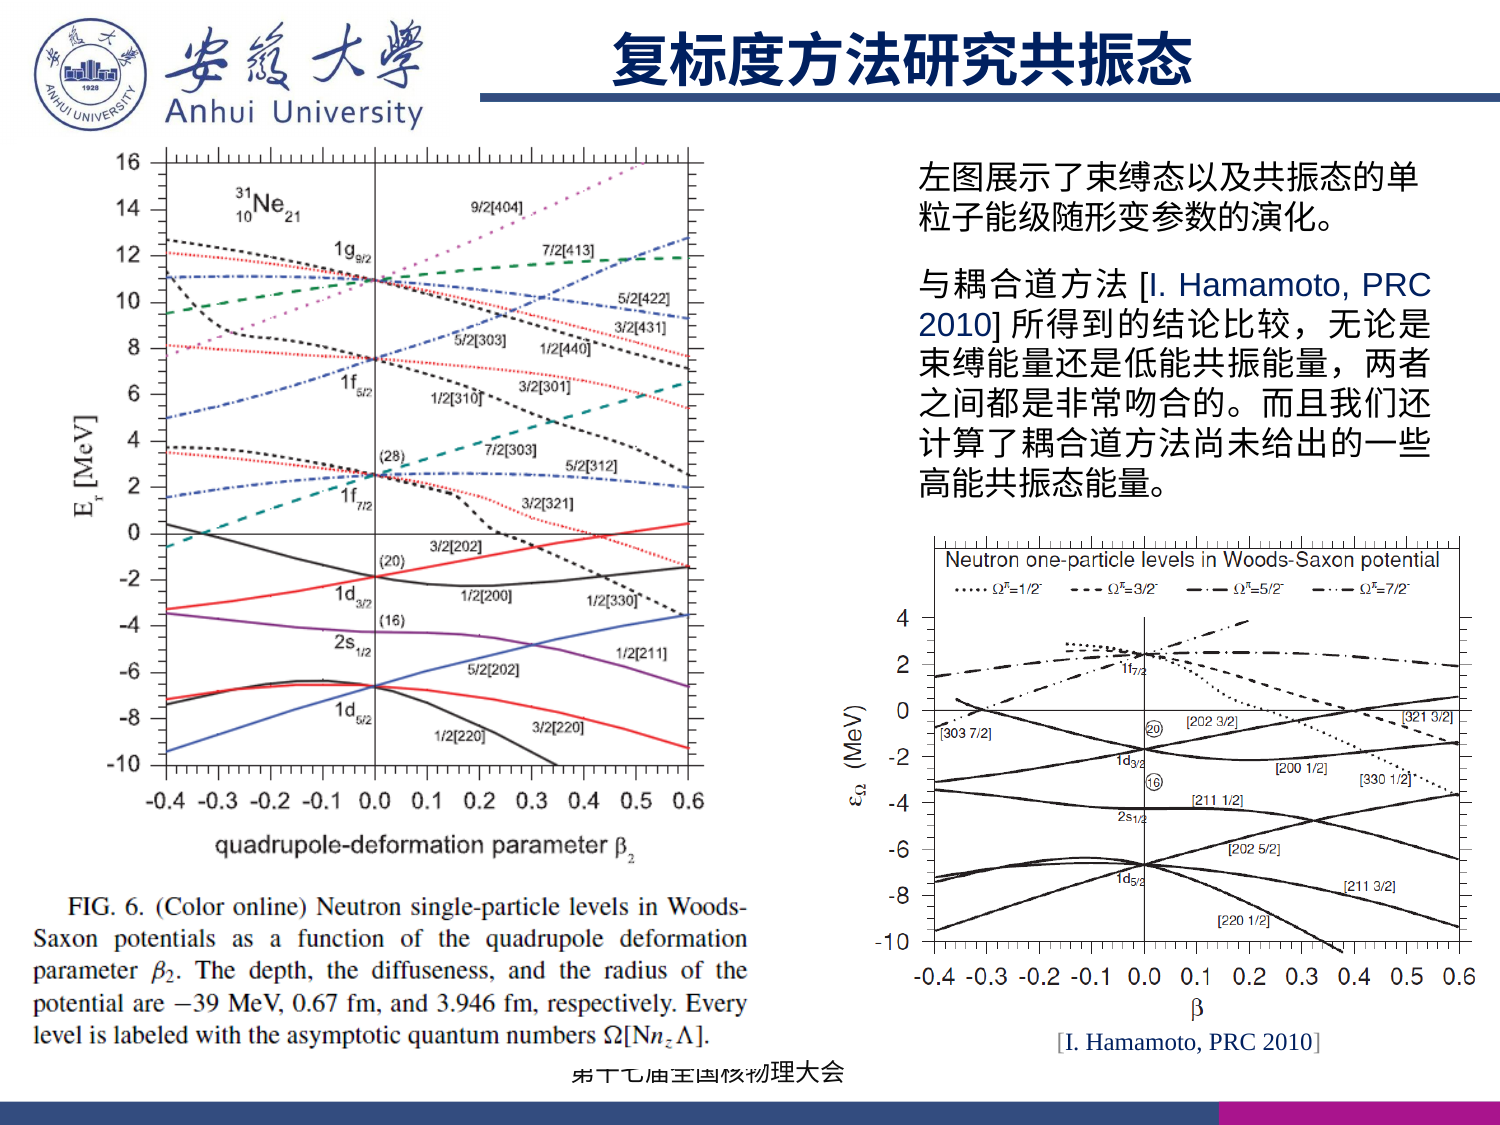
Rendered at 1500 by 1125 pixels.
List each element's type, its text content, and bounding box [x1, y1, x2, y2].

text_box 复标度方法研究共振态 [596, 8, 1365, 101]
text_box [17, 137, 1484, 1069]
footer 第十七届全国核物理大会 [465, 1078, 951, 1102]
picture [0, 2, 450, 145]
